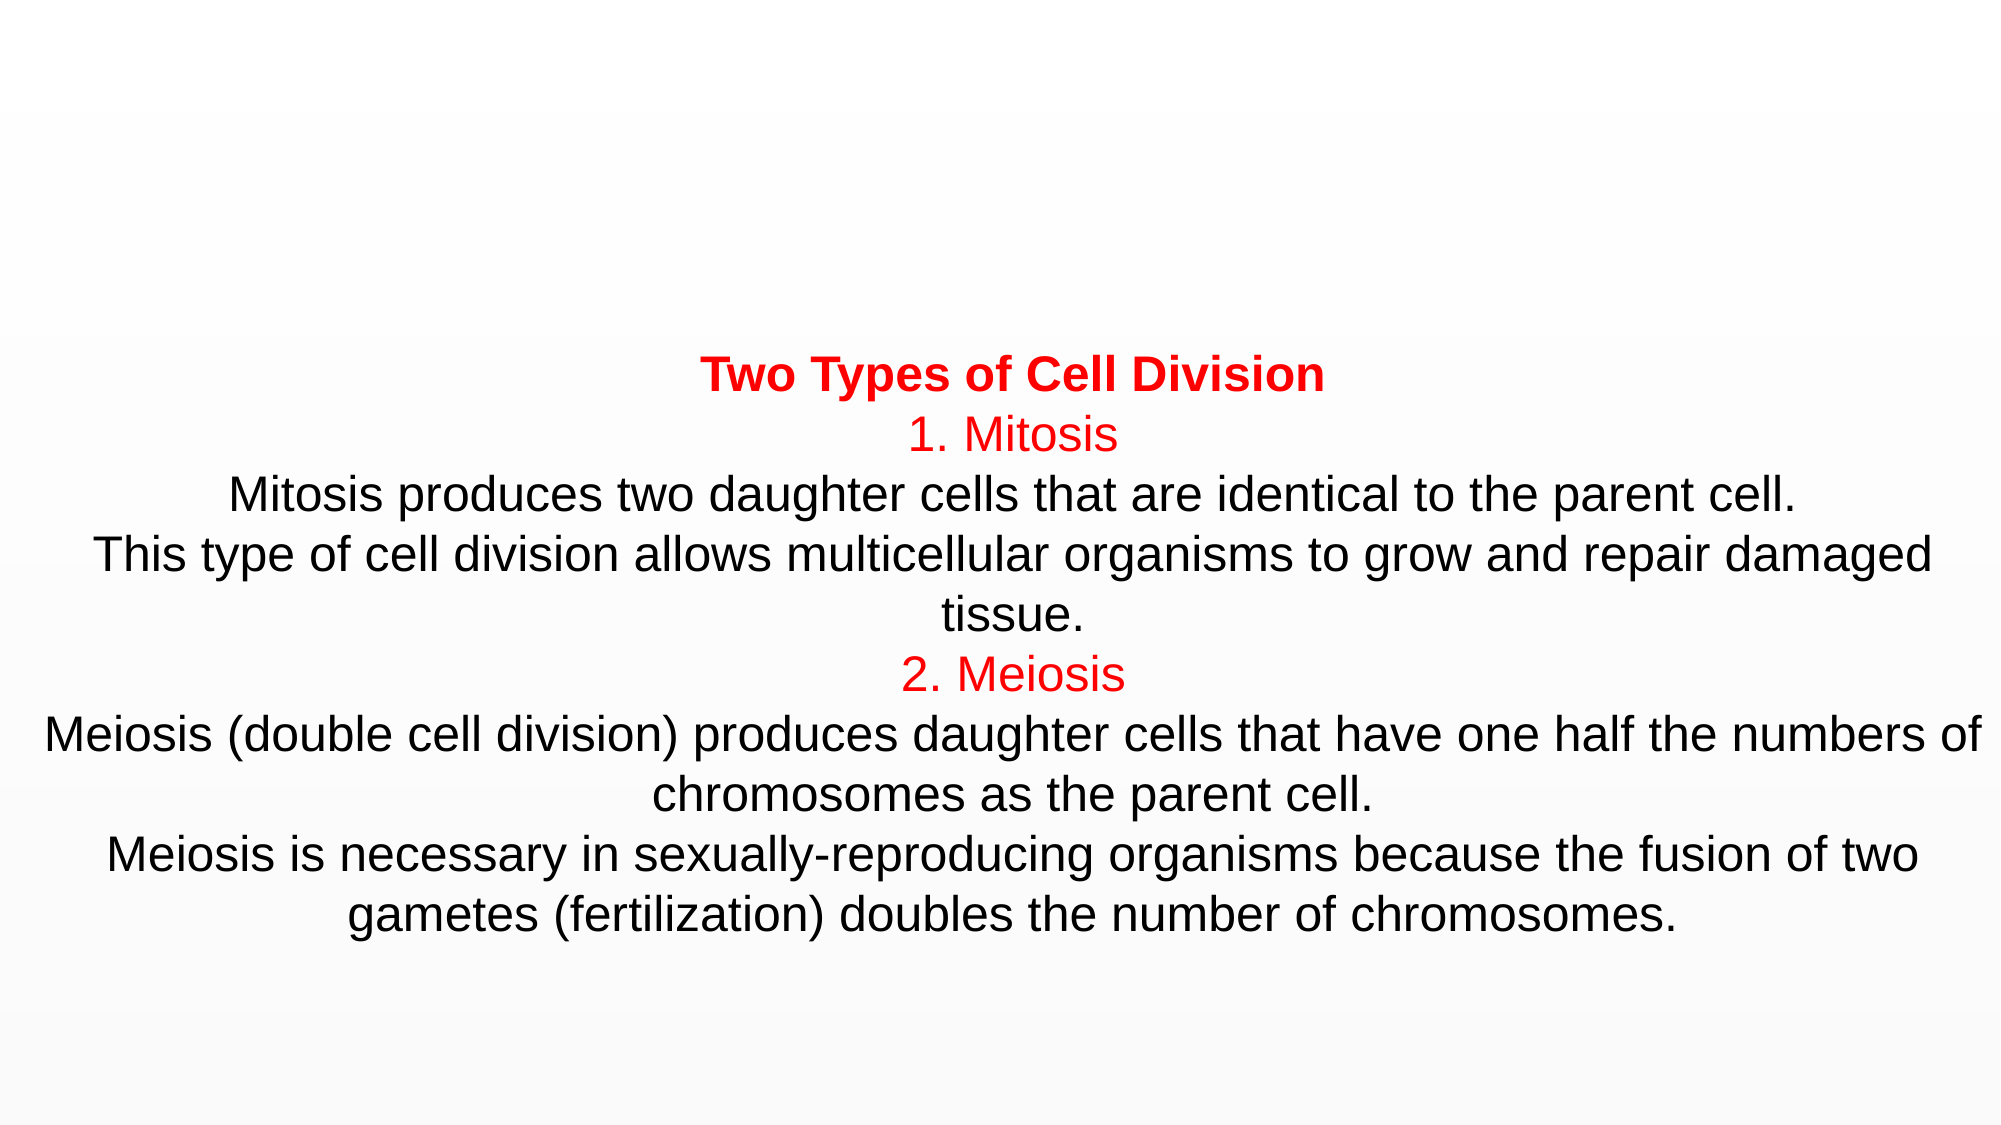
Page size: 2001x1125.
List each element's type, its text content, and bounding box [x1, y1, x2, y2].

title Two Types of Cell Division 1. Mitosis Mitosis produces two daughter cells that are identical to the parent cell. This type of cell division allows multicellular organisms to grow and repair damaged tissue. 2. Meiosis Meiosis (double cell division) produces daughter cells that have one half the numbers of chromosomes as the parent cell. Meiosis is necessary in sexually-reproducing organisms because the fusion of two gametes (fertilization) doubles the number of chromosomes. [26, 45, 2000, 1070]
